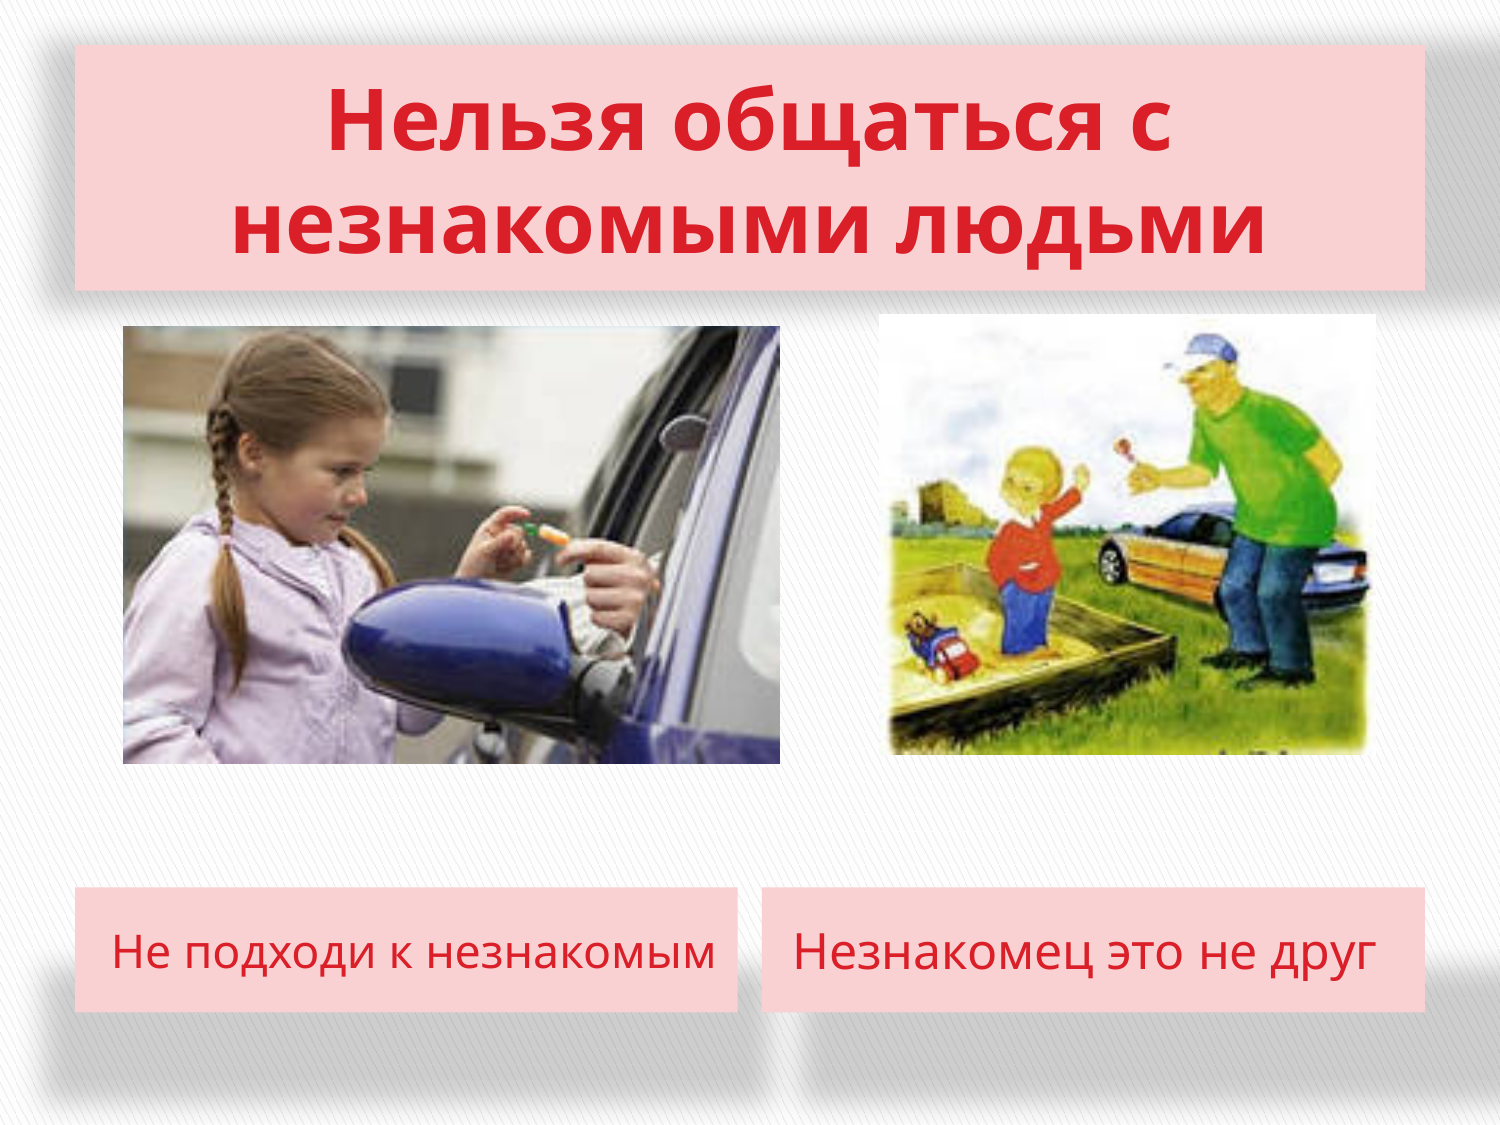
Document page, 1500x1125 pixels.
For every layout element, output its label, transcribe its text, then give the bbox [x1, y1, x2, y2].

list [879, 314, 1377, 755]
title Нельзя общаться с незнакомыми людьми [75, 44, 1425, 291]
list Незнакомец это не друг [761, 887, 1426, 1013]
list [123, 325, 780, 764]
list Не подходи к незнакомым [74, 887, 739, 1013]
